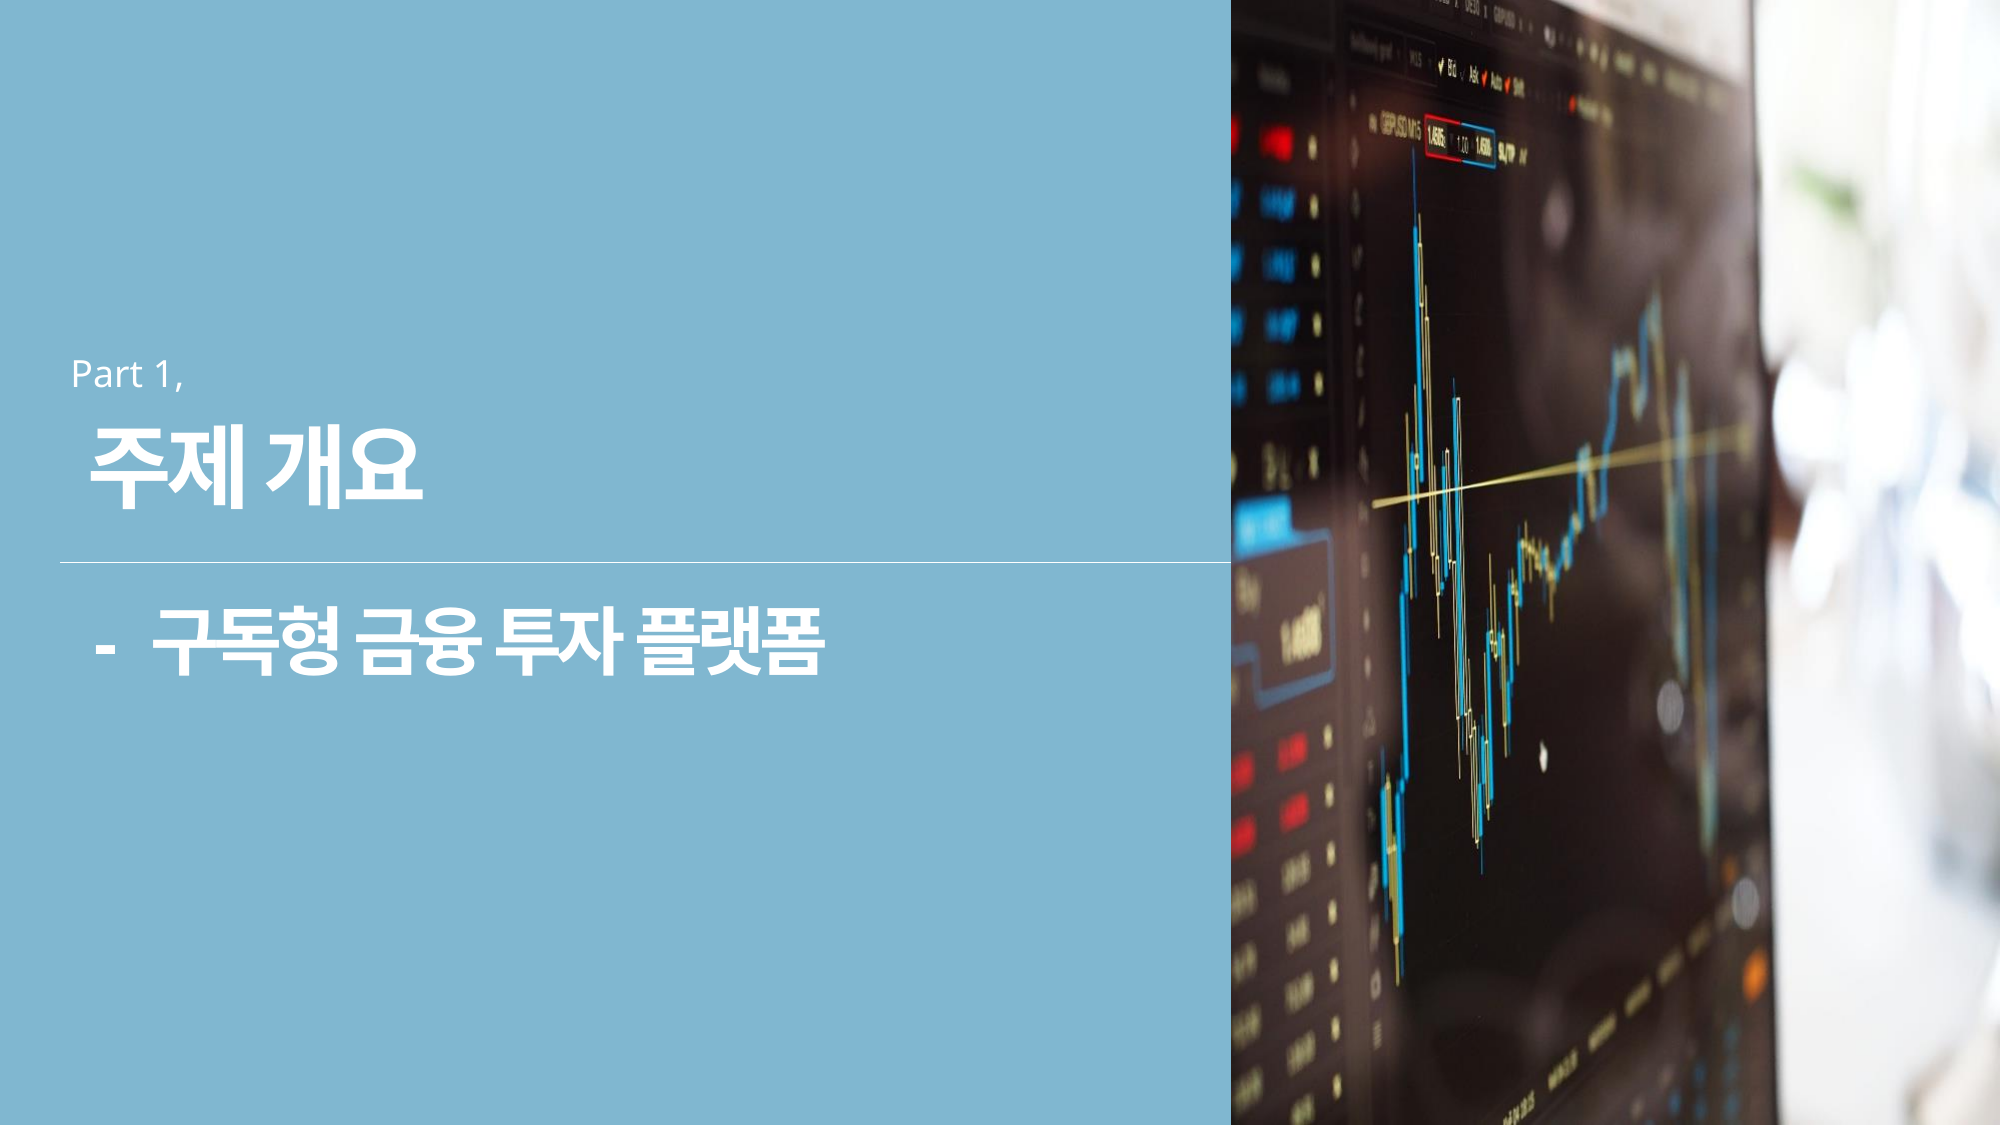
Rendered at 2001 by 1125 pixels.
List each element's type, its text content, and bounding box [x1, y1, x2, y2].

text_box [59, 402, 1231, 694]
text_box Part 1, [55, 342, 209, 402]
picture [1231, 0, 2000, 1125]
